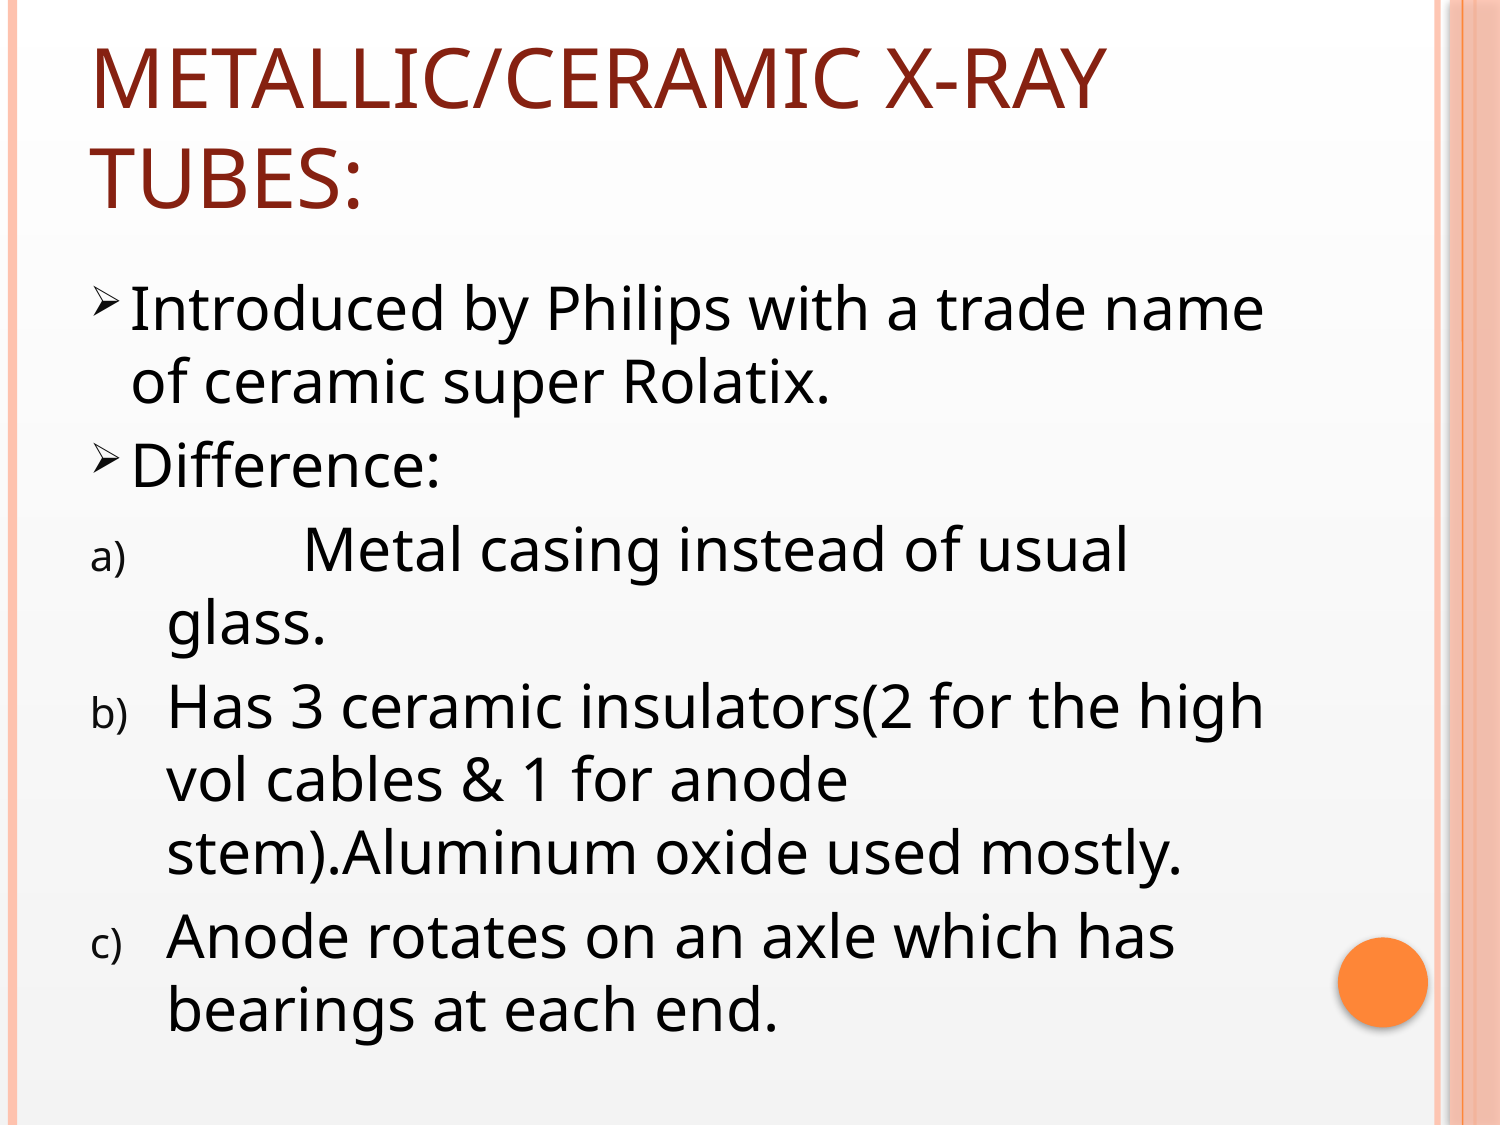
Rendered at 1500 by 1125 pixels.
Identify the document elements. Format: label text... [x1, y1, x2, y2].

title METALLIC/CERAMIC X-RAY TUBES: [75, 45, 1300, 233]
list Introduced by Philips with a trade name of ceramic super Rolatix. Difference: Metal casing instead of usual glass. Has 3 ceramic insulators(2 for the high vol cables & 1 for anode stem).Aluminum oxide used mostly. Anode rotates on an axle which has bearings at each end. [75, 262, 1300, 1062]
